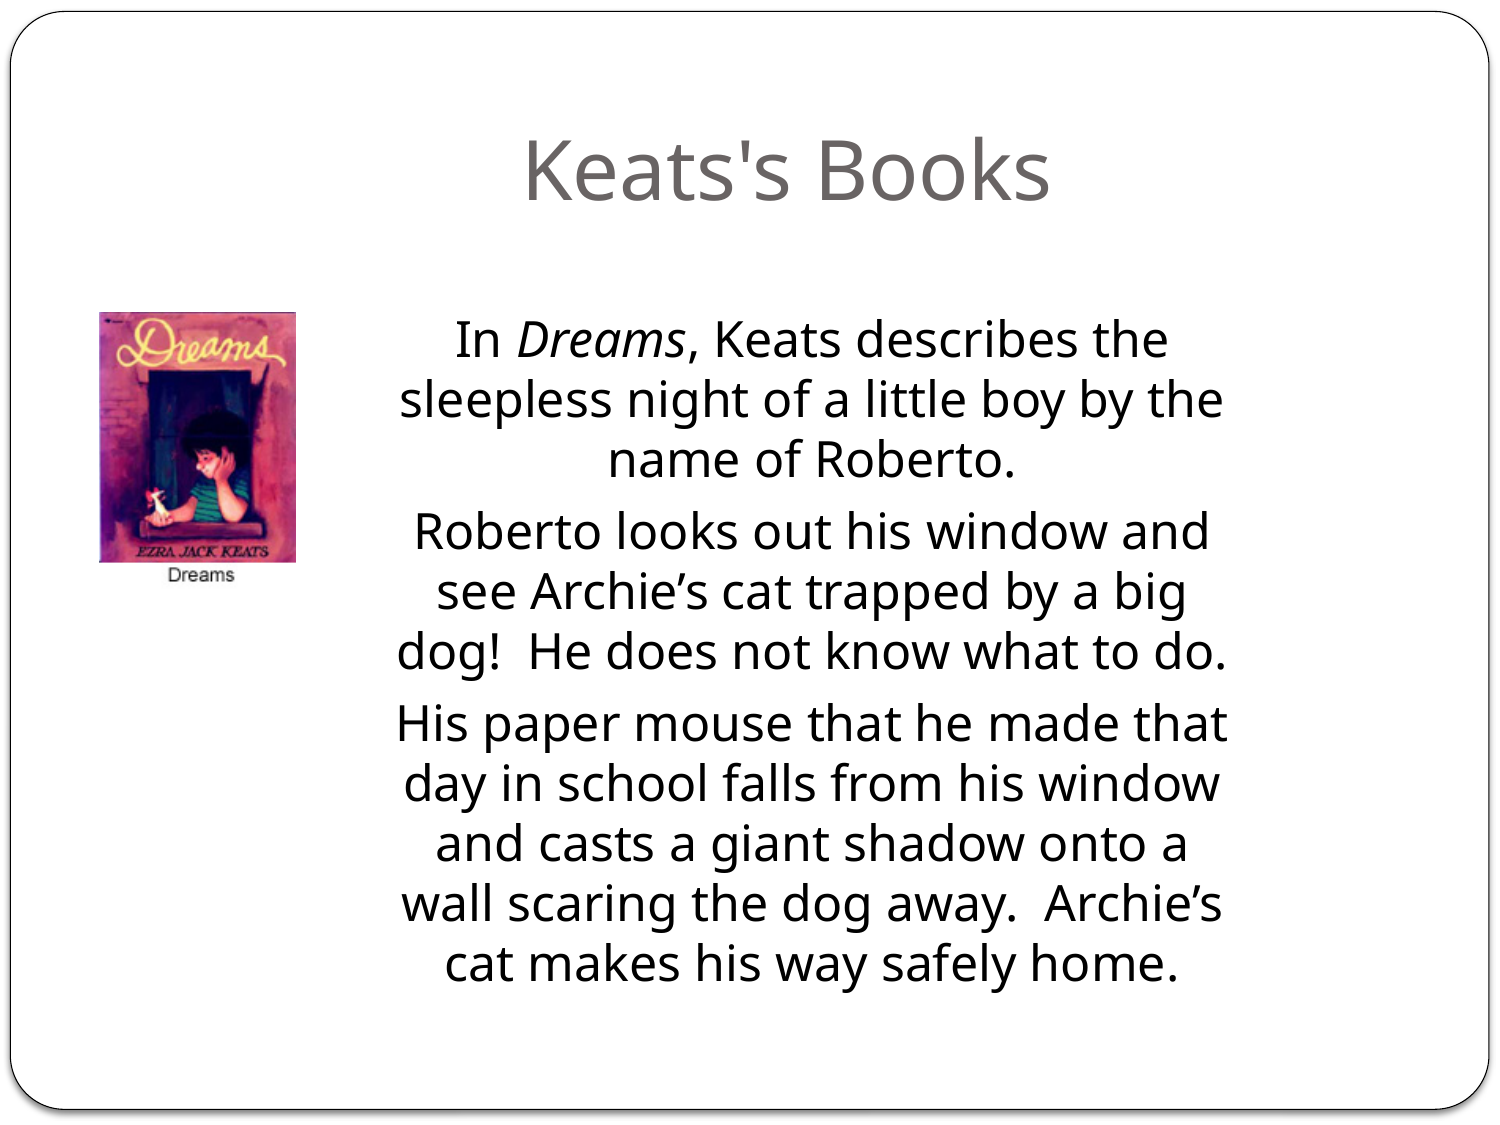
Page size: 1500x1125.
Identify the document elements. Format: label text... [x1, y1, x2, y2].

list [99, 312, 296, 610]
title Keats's Books [149, 44, 1426, 233]
list In Dreams, Keats describes the sleepless night of a little boy by the name of Roberto. Roberto looks out his window and see Archie’s cat trapped by a big dog! He does not know what to do. His paper mouse that he made that day in school falls from his window and casts a giant shadow onto a wall scaring the dog away. Archie’s cat makes his way safely home. [374, 299, 1251, 1001]
